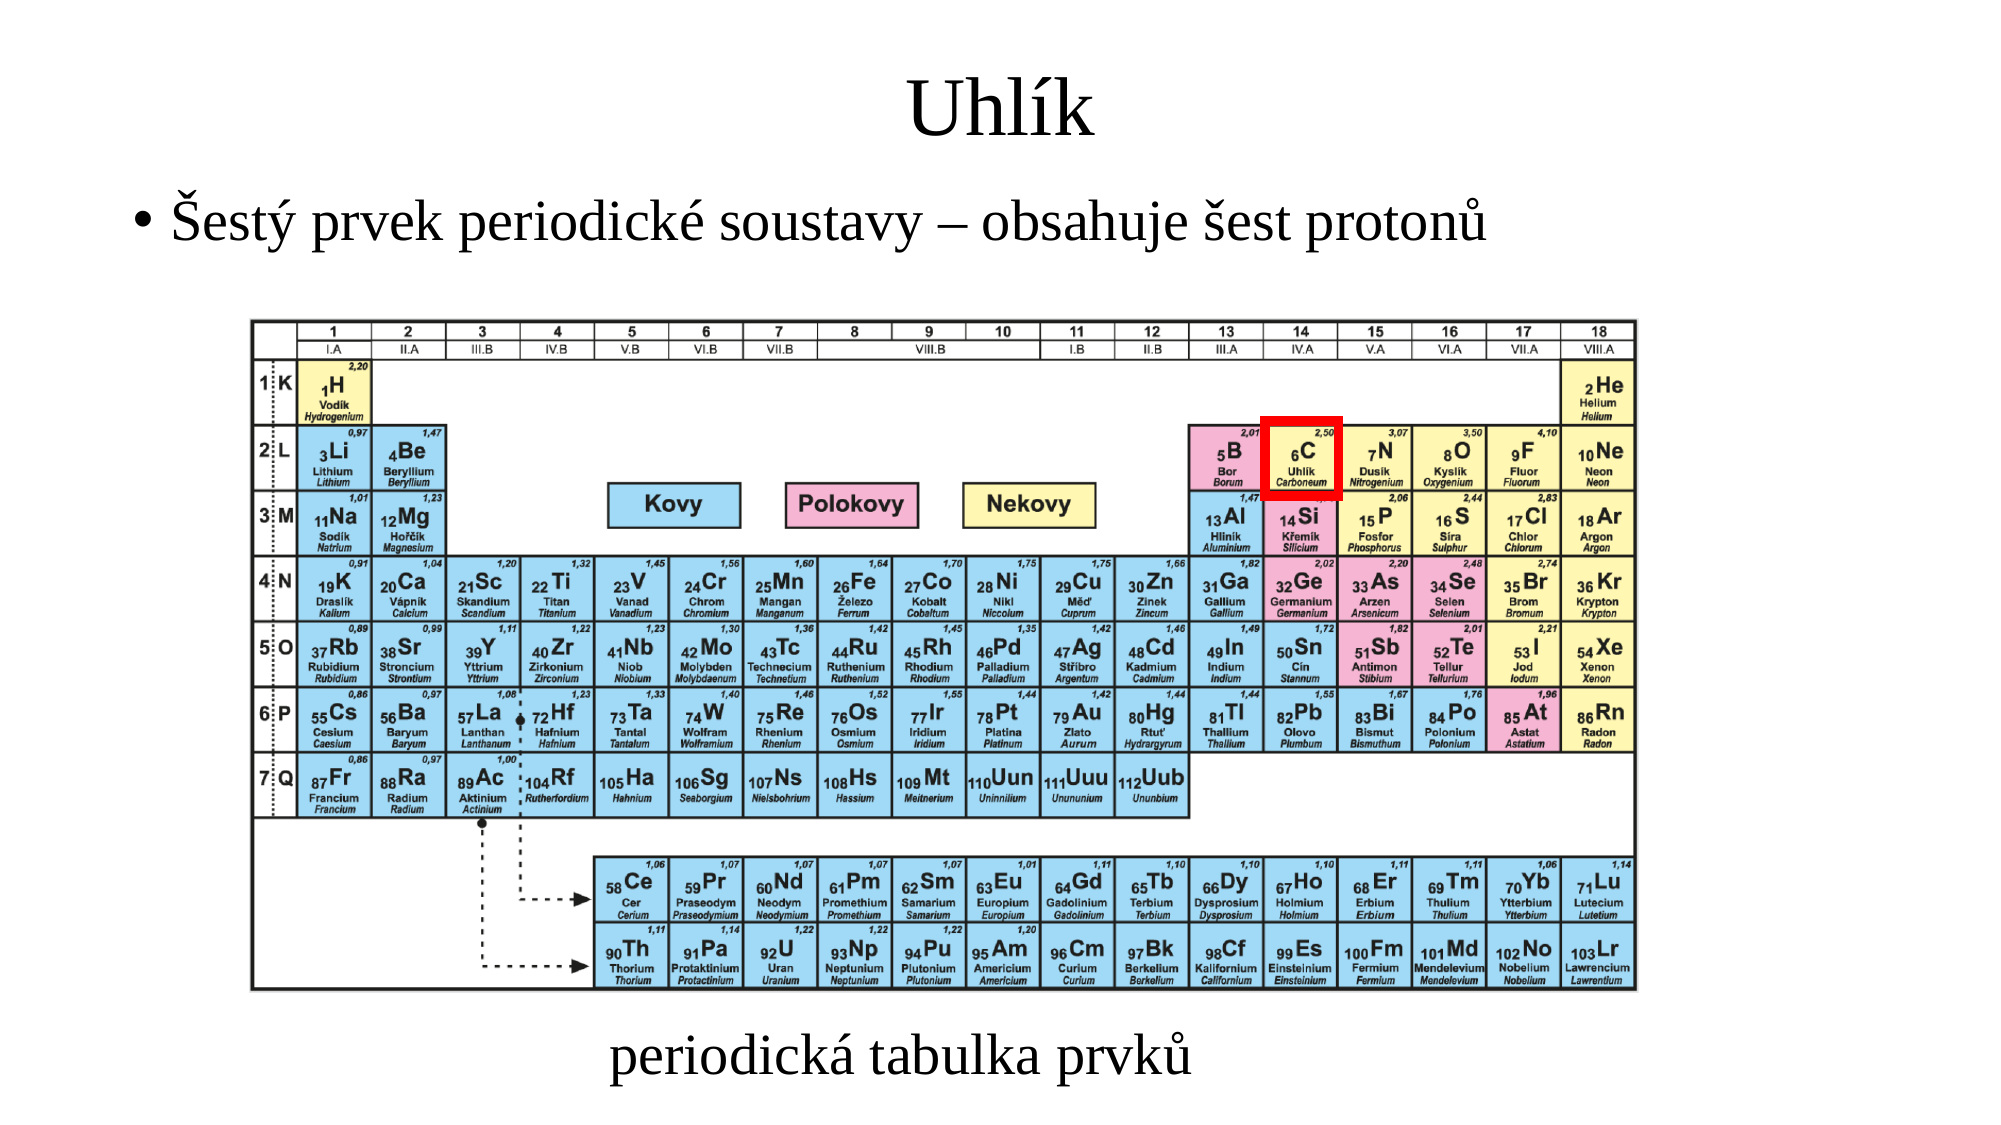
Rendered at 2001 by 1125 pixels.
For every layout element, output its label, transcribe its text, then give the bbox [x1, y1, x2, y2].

list Šestý prvek periodické soustavy – obsahuje šest protonů [117, 182, 1843, 526]
text_box periodická tabulka prvků [594, 1008, 1639, 1094]
picture [249, 318, 1639, 993]
title Uhlík [137, 0, 1863, 218]
